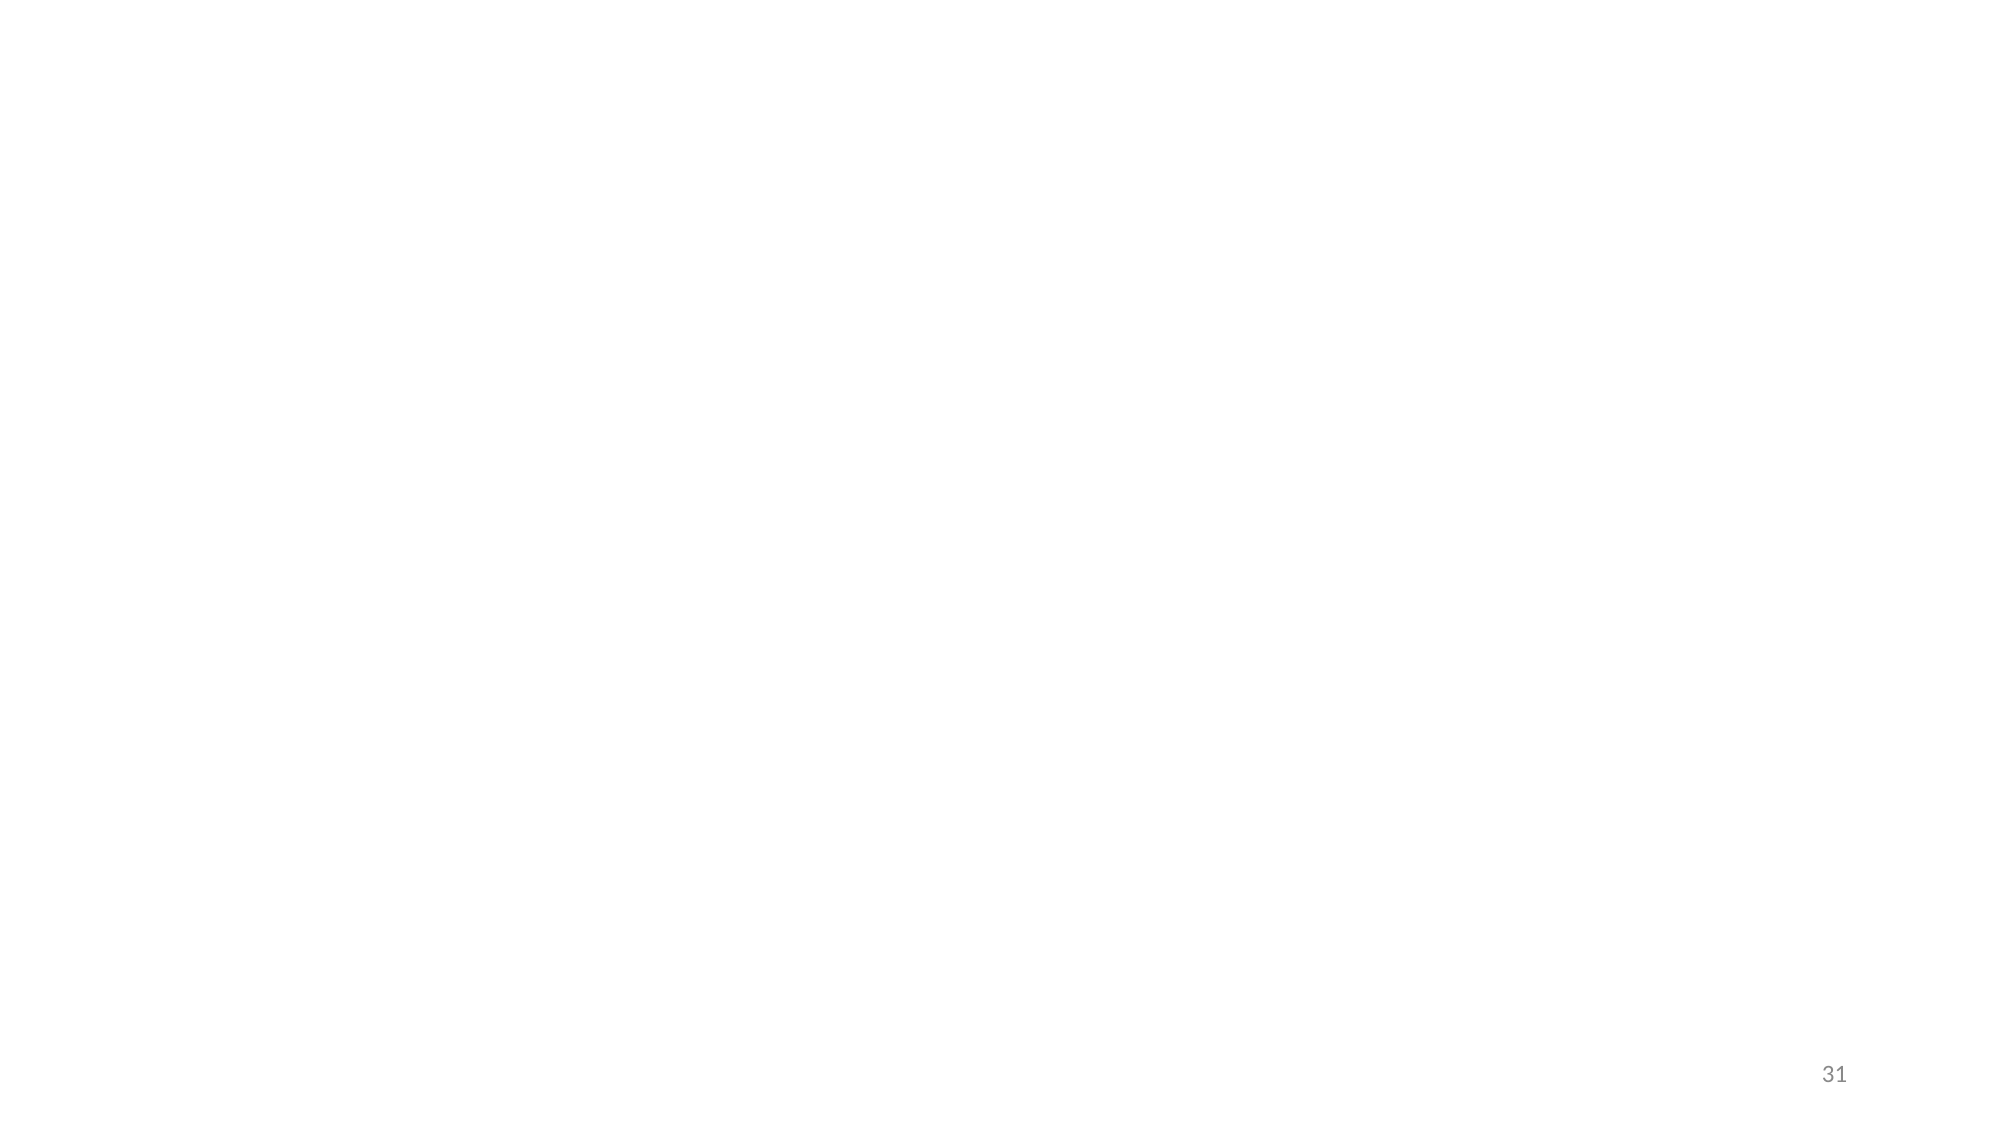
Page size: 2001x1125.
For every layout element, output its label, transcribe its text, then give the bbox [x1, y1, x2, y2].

slide_number 31 [1412, 1042, 1863, 1103]
